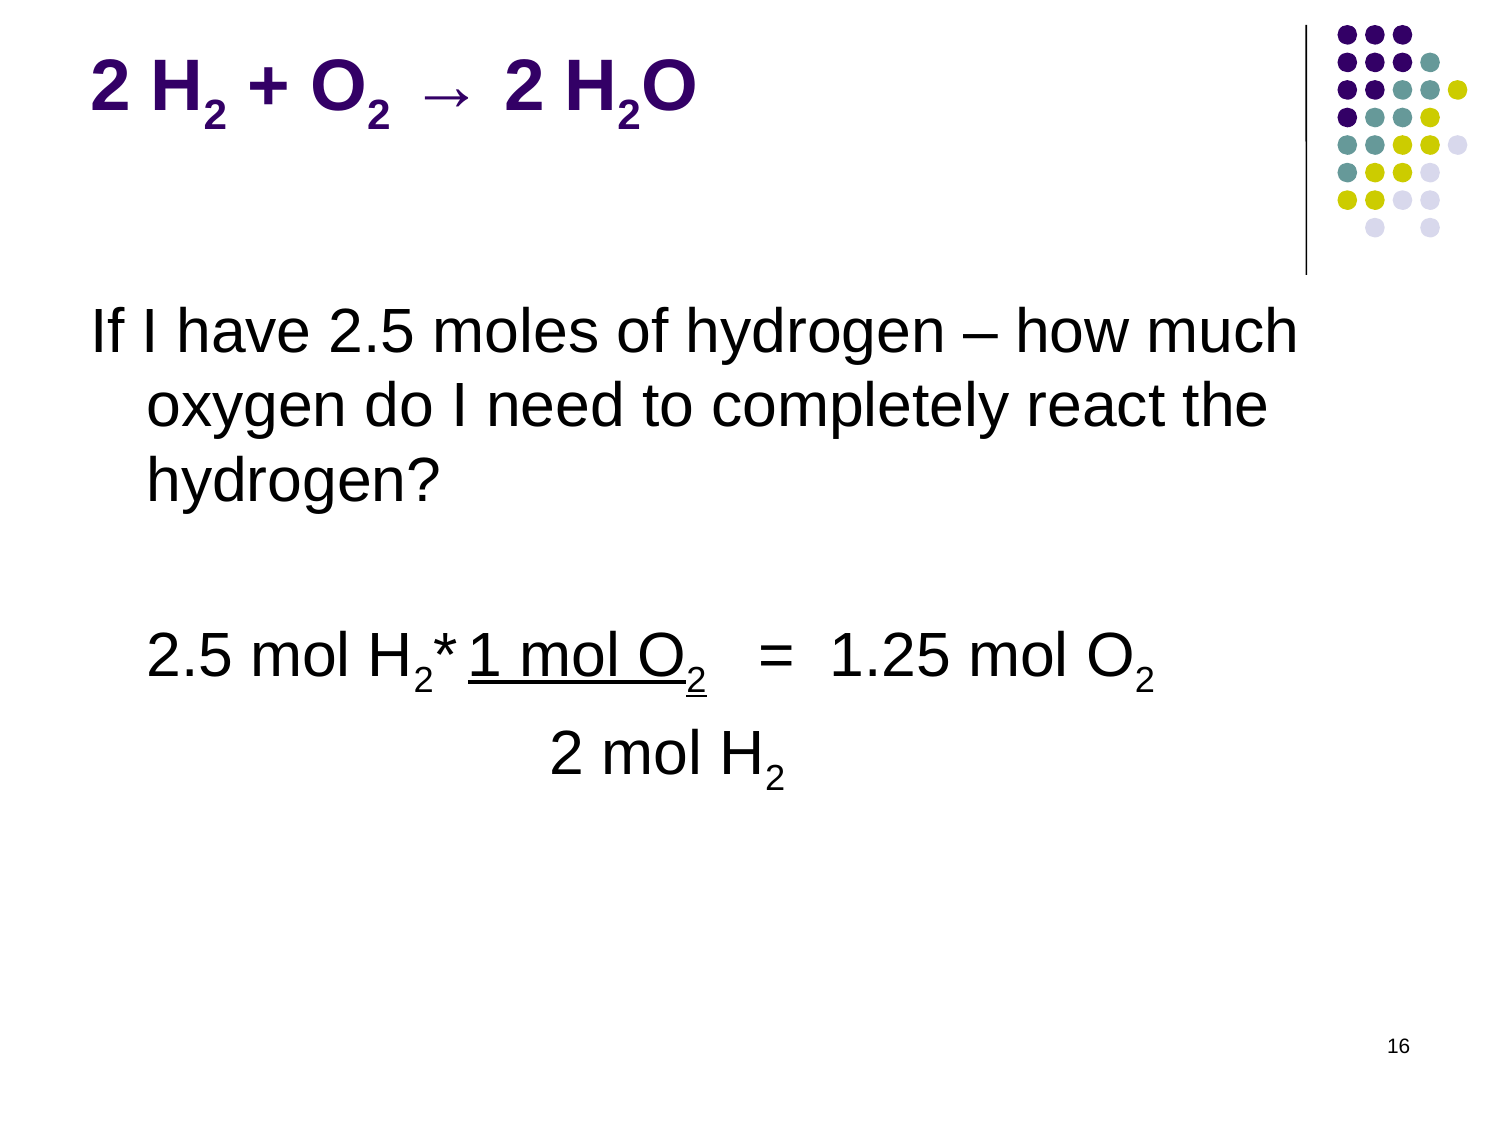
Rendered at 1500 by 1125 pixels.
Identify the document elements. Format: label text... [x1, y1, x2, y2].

slide_number 16 [1074, 1025, 1425, 1100]
title 2 H2 + O2 → 2 H2O [75, 20, 1313, 233]
list If I have 2.5 moles of hydrogen – how much oxygen do I need to completely react the hydrogen? 2.5 mol H2* 1 mol O2 = 1.25 mol O2 2 mol H2 [75, 282, 1425, 1006]
